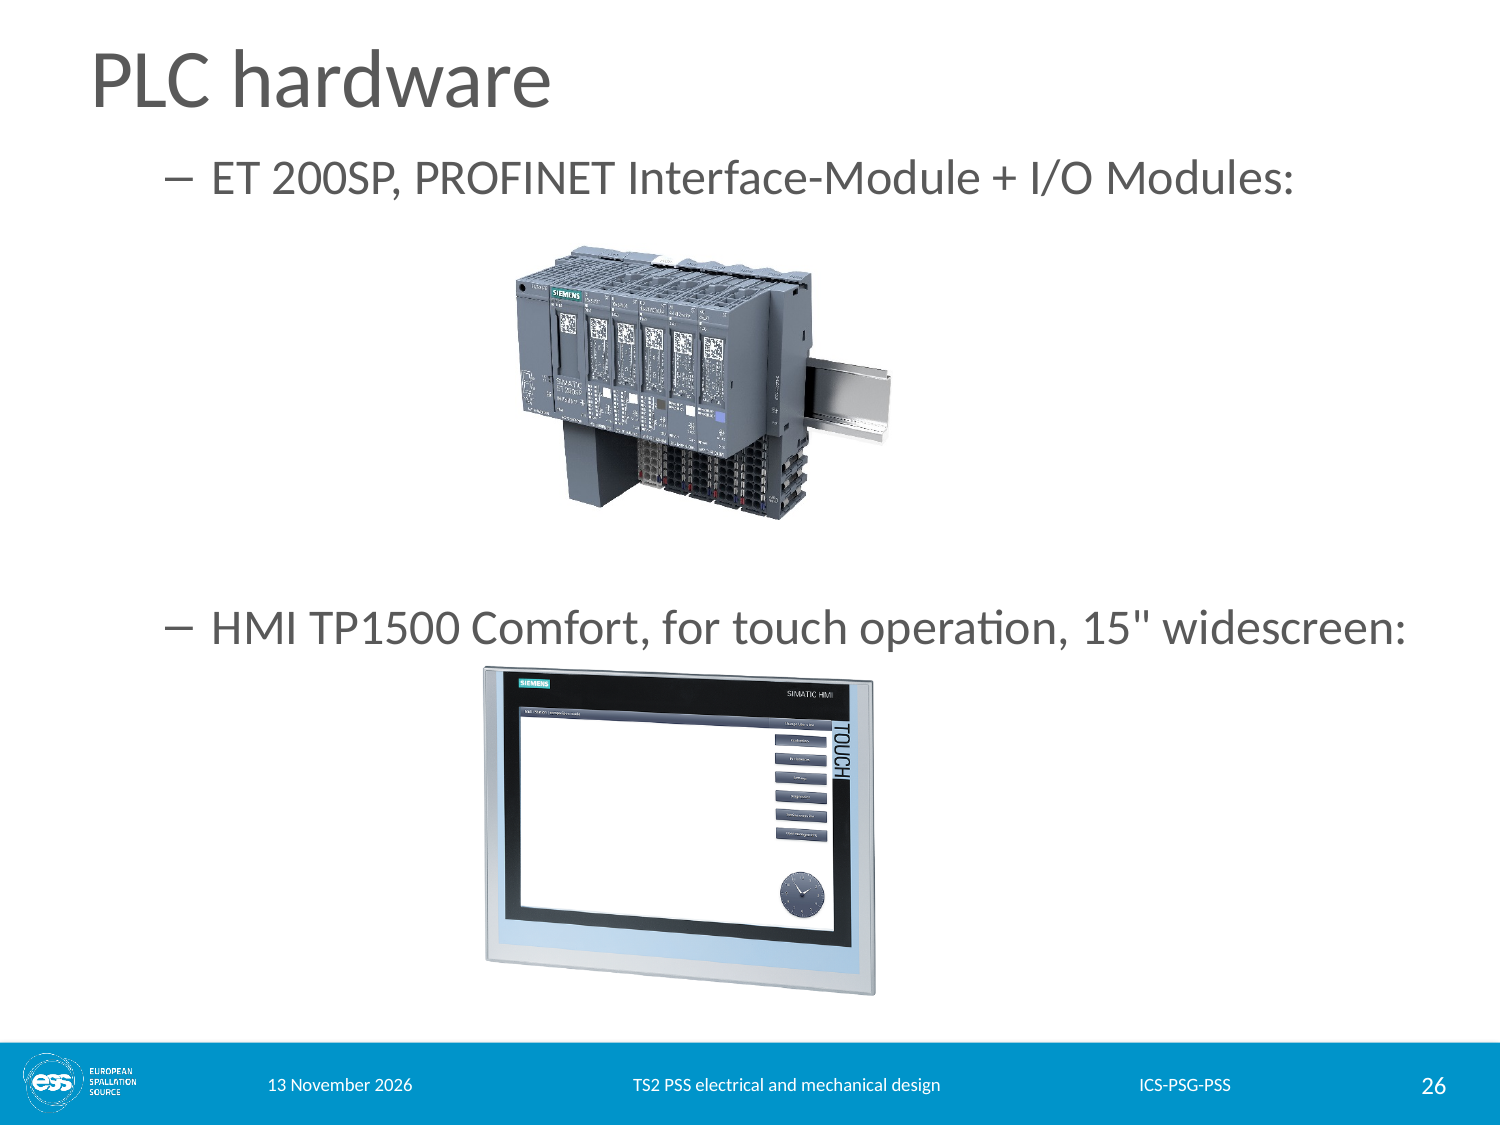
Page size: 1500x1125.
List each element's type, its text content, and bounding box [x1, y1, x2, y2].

picture [478, 661, 881, 1000]
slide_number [165, 1054, 515, 1115]
picture [32, 1075, 73, 1090]
title PLC hardware [75, 0, 1247, 149]
footer TS2 PSS electrical and mechanical design [549, 1054, 1025, 1115]
picture [514, 243, 894, 521]
list ET 200SP, PROFINET Interface-Module + I/O Modules: HMI TP1500 Comfort, for touch operation, 15" widescreen: [75, 137, 1425, 1005]
slide_number 26 [1376, 1054, 1462, 1115]
